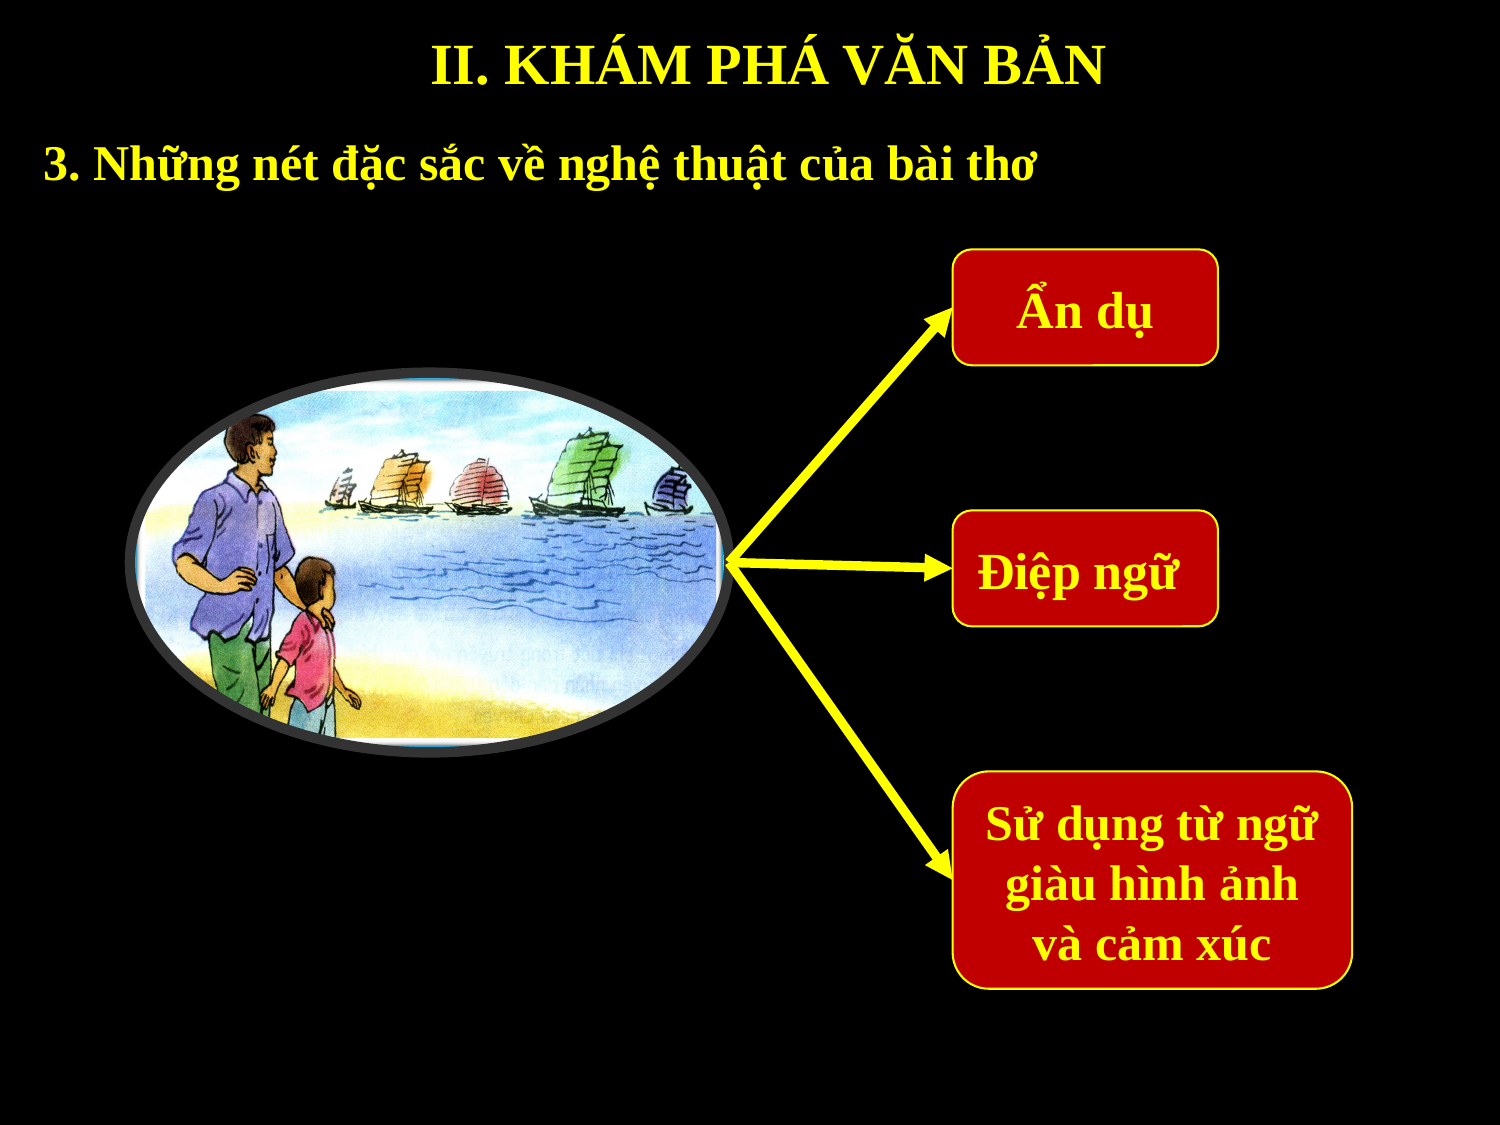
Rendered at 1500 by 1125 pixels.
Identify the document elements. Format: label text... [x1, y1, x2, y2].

text_box Điệp ngữ [953, 509, 1220, 628]
text_box II. KHÁM PHÁ VĂN BẢN [415, 19, 1122, 104]
text_box Ẩn dụ [951, 248, 1220, 367]
text_box Sử dụng từ ngữ giàu hình ảnh và cảm xúc [951, 770, 1354, 990]
text_box 3. Những nét đặc sắc về nghệ thuật của bài thơ [28, 123, 1054, 199]
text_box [728, 562, 953, 881]
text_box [728, 307, 953, 562]
picture [129, 372, 728, 753]
